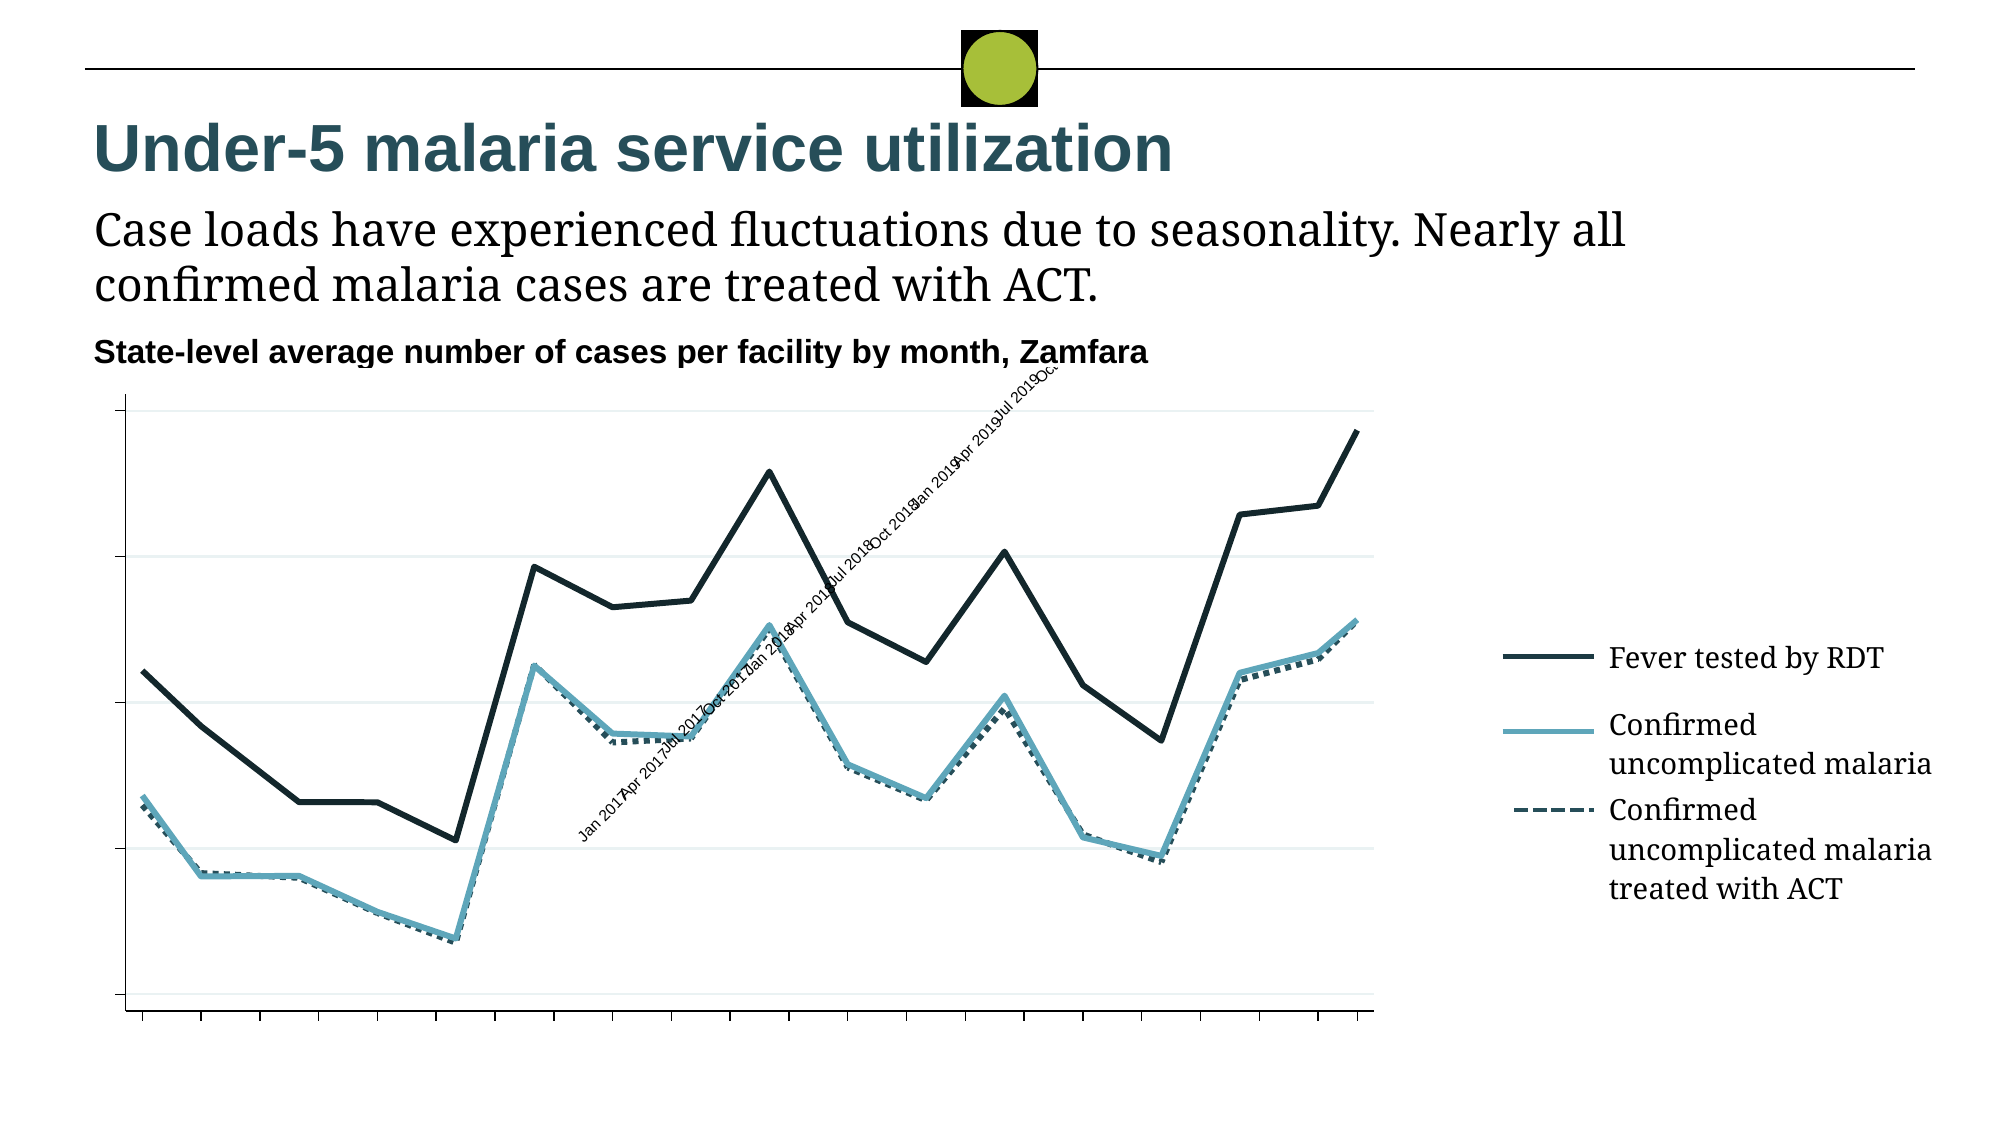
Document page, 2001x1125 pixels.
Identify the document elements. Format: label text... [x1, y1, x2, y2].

title Under-5 malaria service utilization [78, 97, 1965, 174]
text_box State-level average number of cases per facility by month, Zamfara [78, 322, 1335, 367]
table_cell Confirmed uncomplicated malaria treated with ACT [1594, 782, 1950, 902]
table_header Fever tested by RDT [1594, 630, 1950, 697]
table_cell Confirmed uncomplicated malaria [1594, 697, 1950, 782]
picture [49, 367, 1400, 1119]
list Case loads have experienced fluctuations due to seasonality. Nearly all confirmed malaria cases are treated with ACT. [78, 192, 1852, 284]
